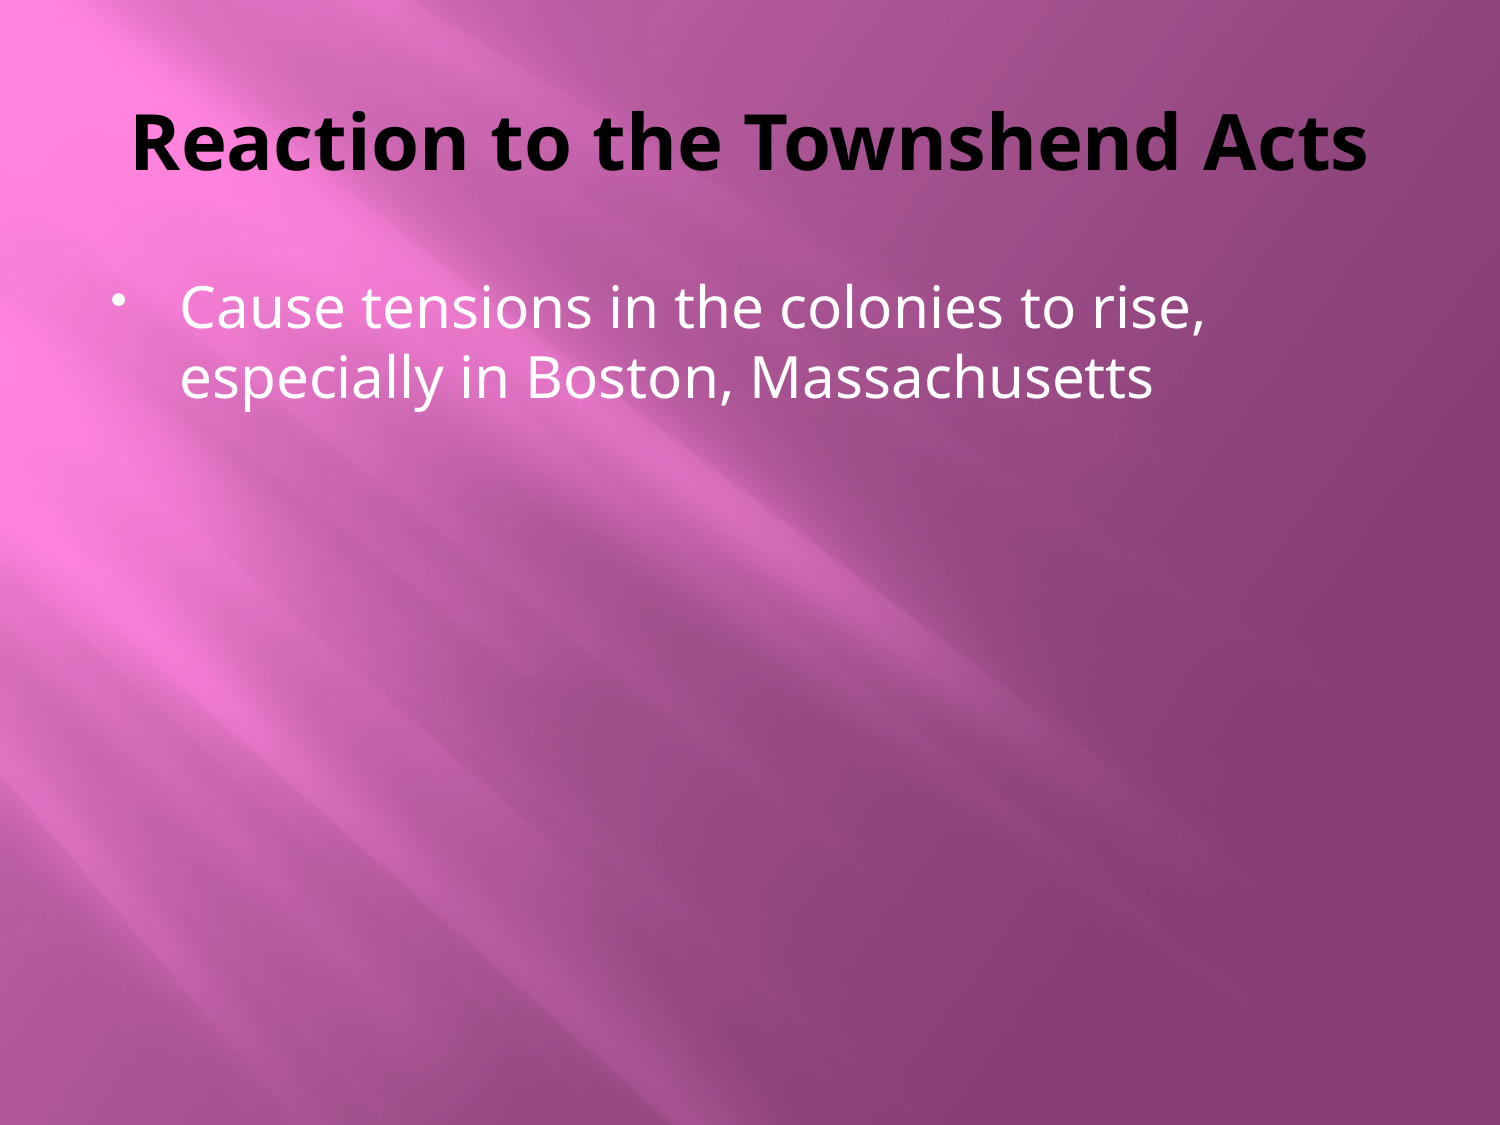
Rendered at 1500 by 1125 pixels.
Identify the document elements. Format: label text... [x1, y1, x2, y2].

title Reaction to the Townshend Acts [75, 45, 1425, 233]
list Cause tensions in the colonies to rise, especially in Boston, Massachusetts [75, 262, 1425, 1035]
